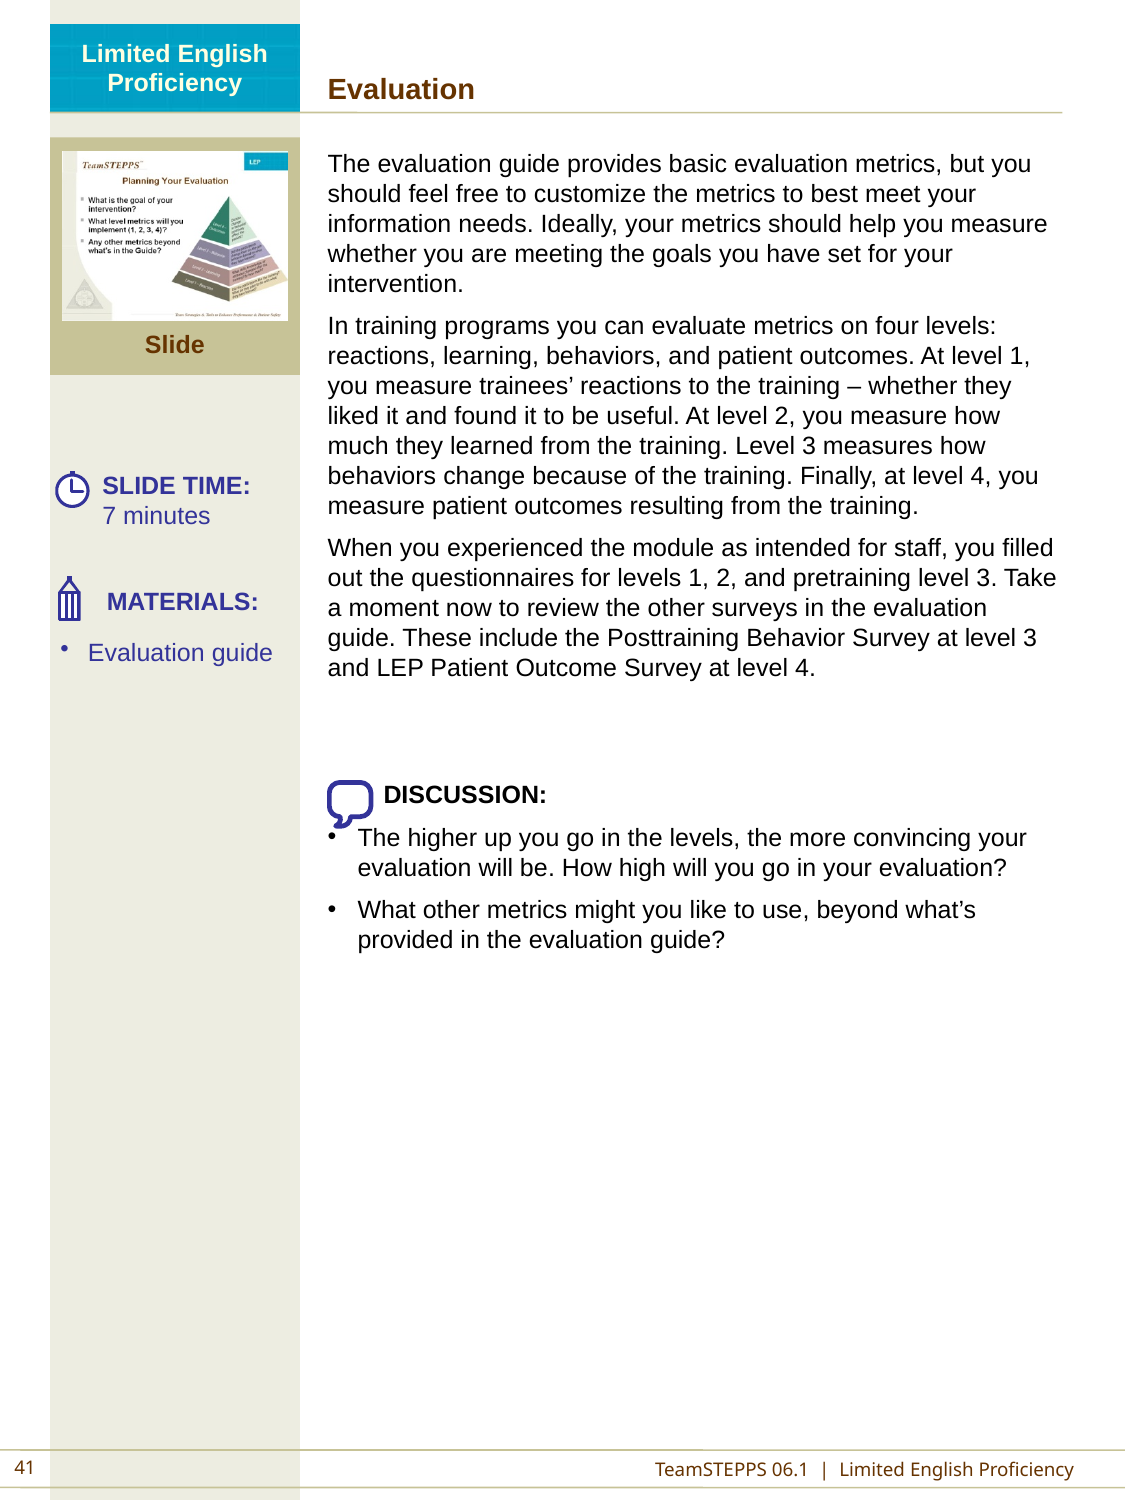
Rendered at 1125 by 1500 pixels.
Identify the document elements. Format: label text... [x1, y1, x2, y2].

picture [122, 76, 150, 80]
text_box Evaluation guide [45, 629, 289, 674]
picture [50, 42, 300, 46]
picture [57, 576, 81, 622]
list The evaluation guide provides basic evaluation metrics, but you should feel free to customize the metrics to best meet your information needs. Ideally, your metrics should help you measure whether you are meeting the goals you have set for your intervention. In training programs you can evaluate metrics on four levels: reactions, learning, behaviors, and patient outcomes. At level 1, you measure trainees’ reactions to the training – whether they liked it and found it to be useful. At level 2, you measure how much they learned from the training. Level 3 measures how behaviors change because of the training. Finally, at level 4, you measure patient outcomes resulting from the training. When you experienced the module as intended for staff, you filled out the questionnaires for levels 1, 2, and pretraining level 3. Take a moment now to review the other surveys in the evaluation guide. These include the Posttraining Behavior Survey at level 3 and LEP Patient Outcome Survey at level 4. DISCUSSION: The higher up you go in the levels, the more convincing your evaluation will be. How high will you go in your evaluation? What other metrics might you like to use, beyond what’s provided in the evaluation guide? [312, 139, 1076, 1413]
picture [250, 160, 260, 166]
text_box SLIDE TIME: 7 minutes [87, 462, 285, 537]
title Evaluation [312, 47, 1076, 113]
picture [50, 107, 300, 111]
picture [326, 779, 375, 829]
text_box MATERIALS: [92, 578, 289, 623]
picture [154, 74, 300, 80]
picture [62, 151, 288, 321]
picture [55, 470, 90, 509]
